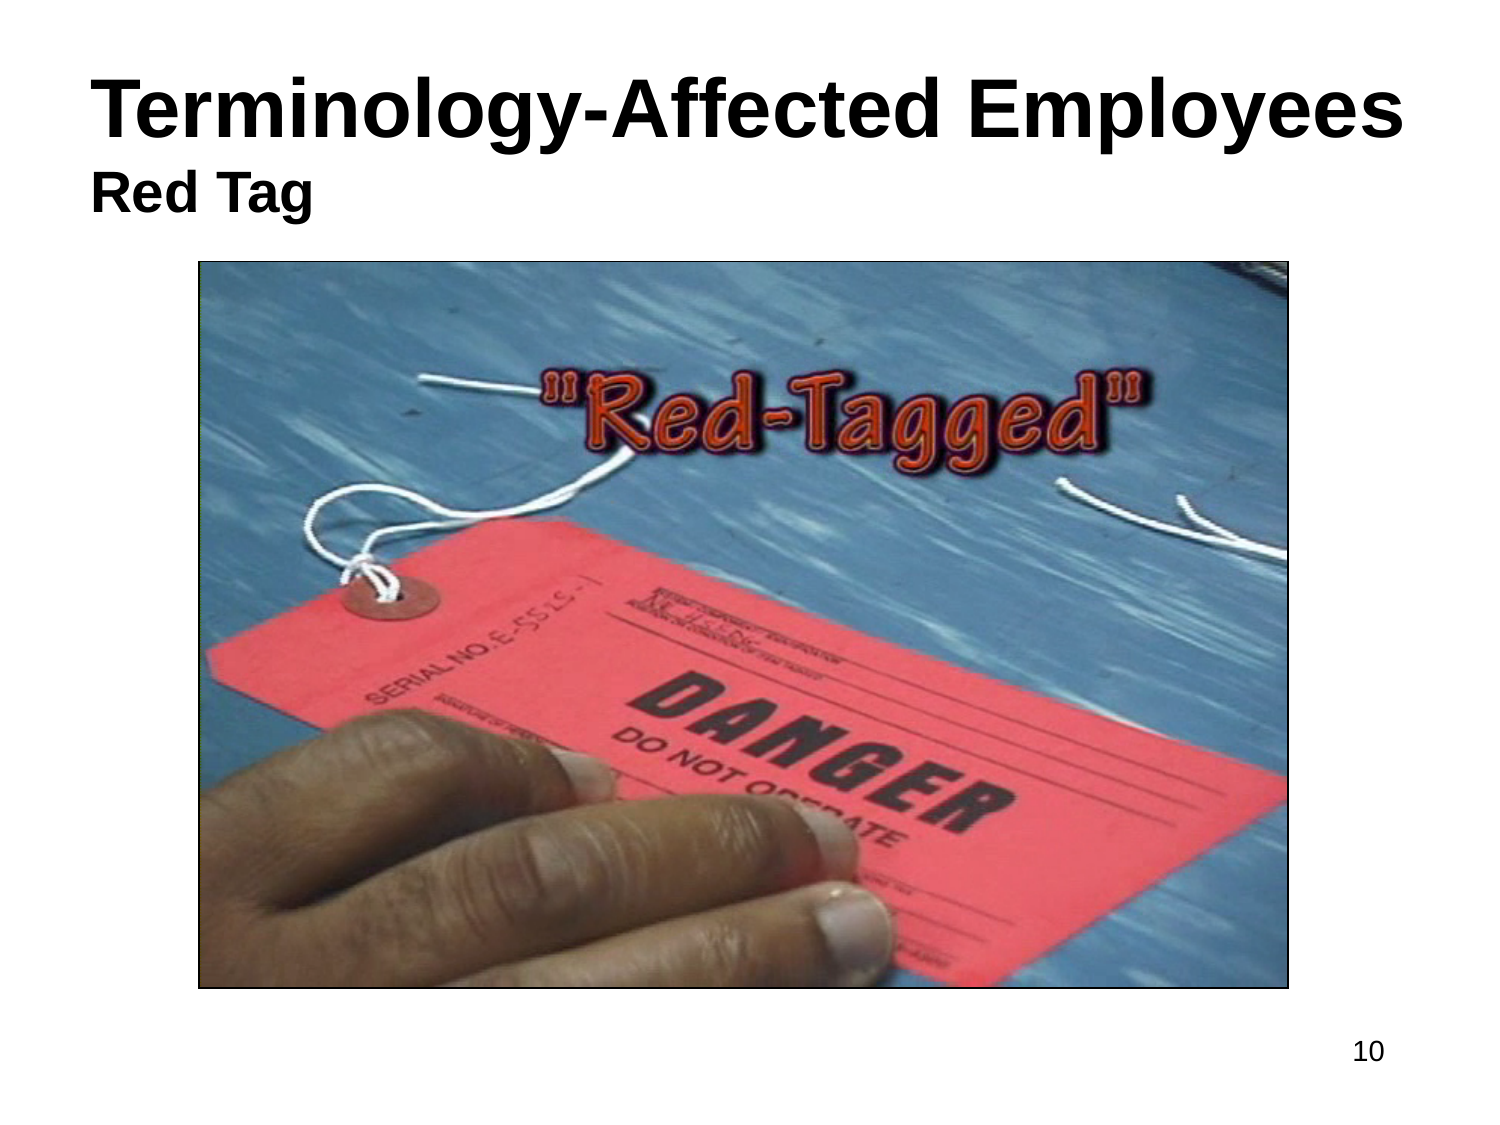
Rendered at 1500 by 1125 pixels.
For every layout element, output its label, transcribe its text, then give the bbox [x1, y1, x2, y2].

slide_number 10 [1074, 1024, 1401, 1103]
title Terminology-Affected Employees Red Tag [75, 45, 1438, 233]
picture [199, 262, 1288, 988]
